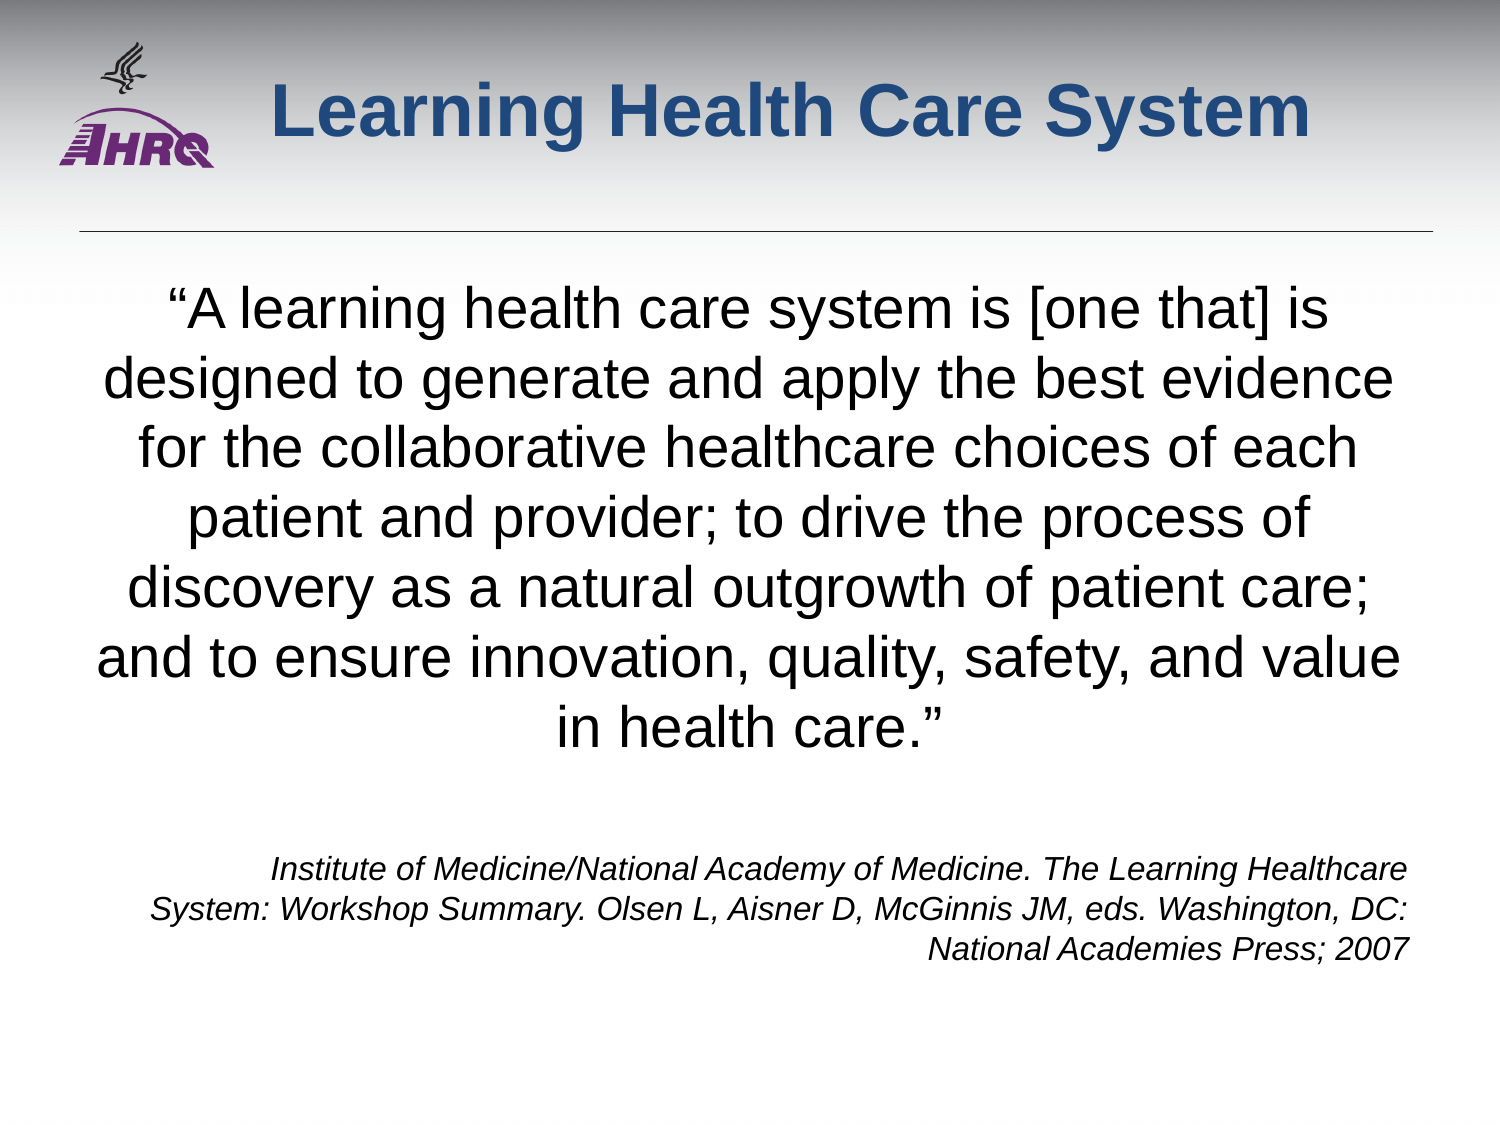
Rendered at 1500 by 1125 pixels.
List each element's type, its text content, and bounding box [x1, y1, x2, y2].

picture [0, 0, 1500, 1125]
list “A learning health care system is [one that] is designed to generate and apply the best evidence for the collaborative healthcare choices of each patient and provider; to drive the process of discovery as a natural outgrowth of patient care; and to ensure innovation, quality, safety, and value in health care.” Institute of Medicine/National Academy of Medicine. The Learning Healthcare System: Workshop Summary. Olsen L, Aisner D, McGinnis JM, eds. Washington, DC: National Academies Press; 2007 [75, 262, 1425, 1005]
title Learning Health Care System [225, 62, 1338, 150]
